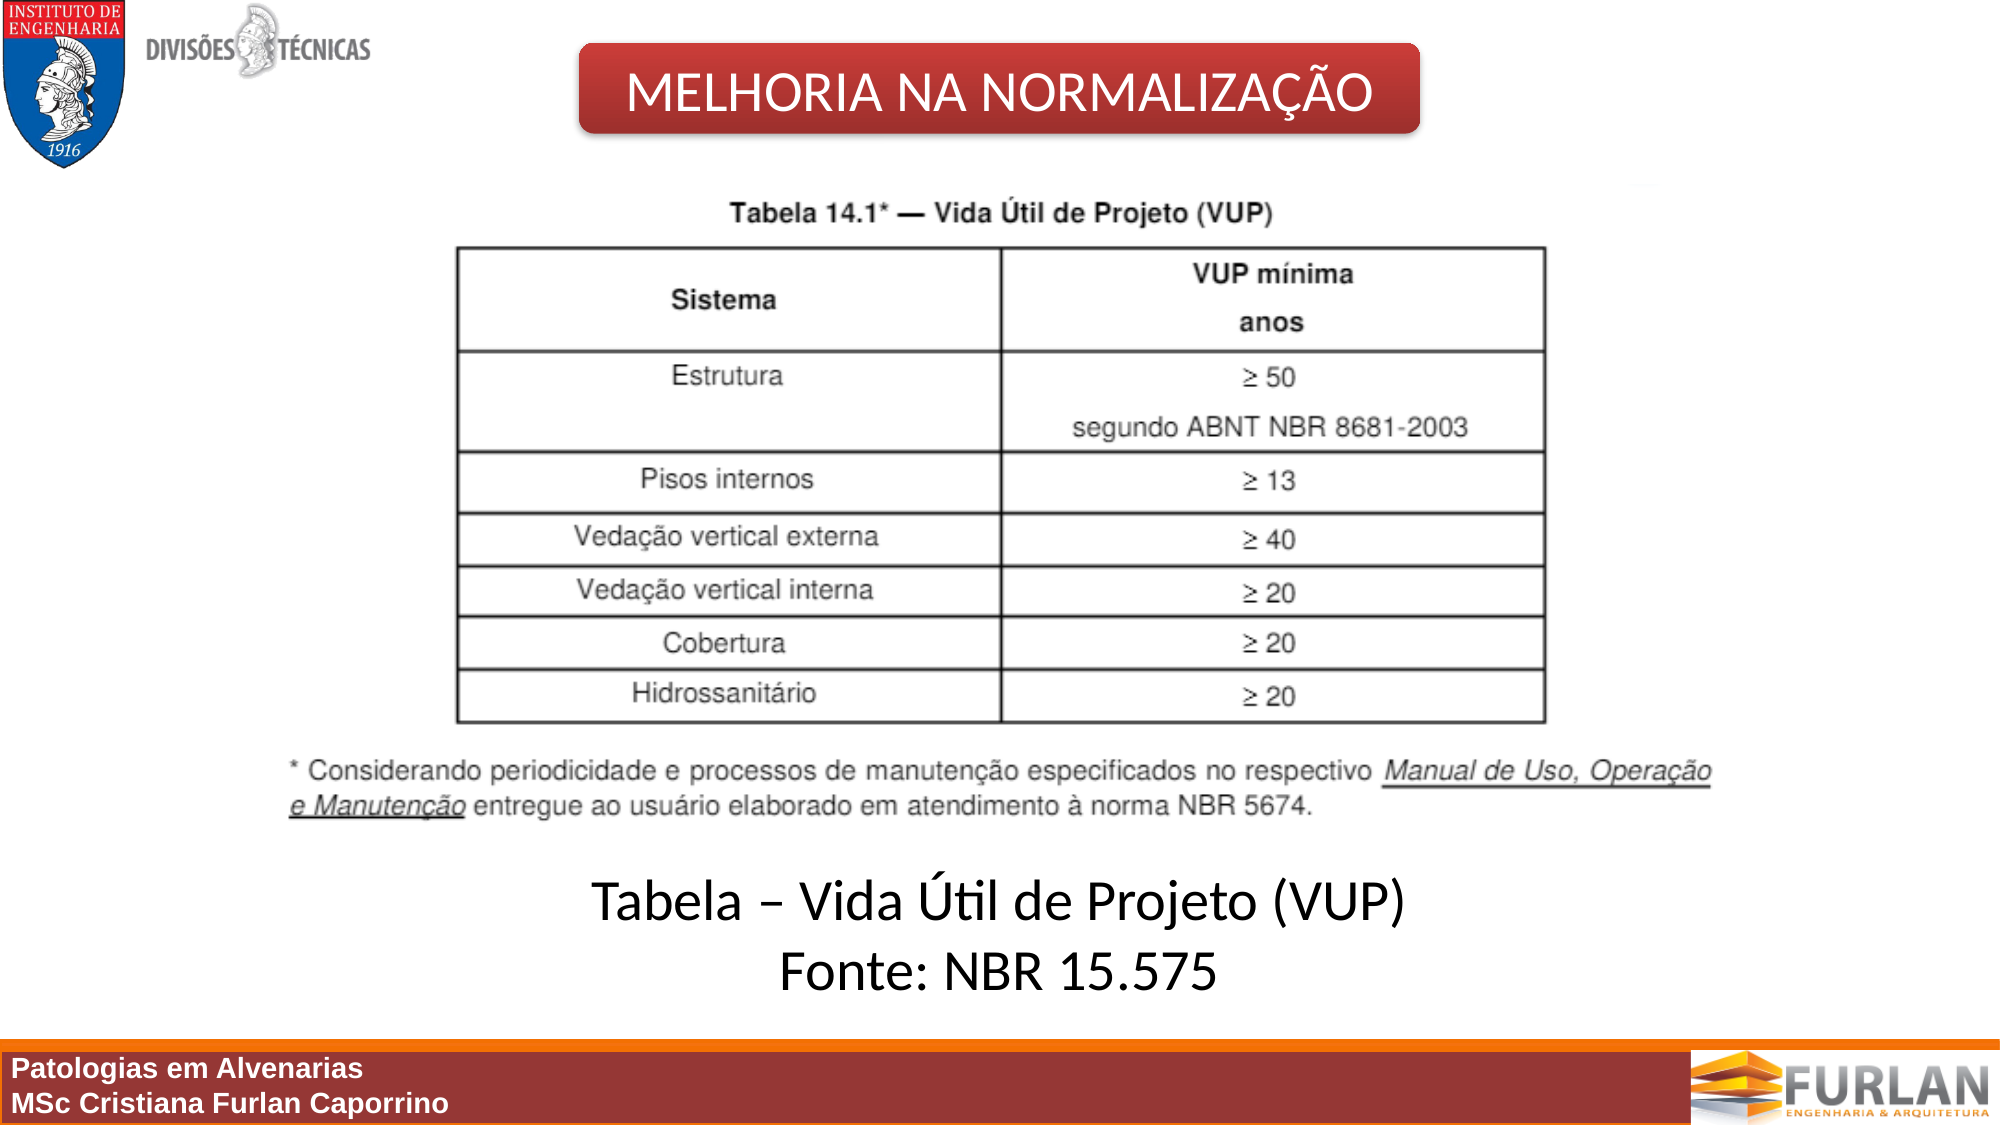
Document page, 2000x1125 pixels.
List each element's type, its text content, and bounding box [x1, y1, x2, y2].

text_box [0, 1039, 2000, 1050]
text_box MELHORIA NA NORMALIZAÇÃO [579, 42, 1421, 134]
text_box [573, 1050, 1688, 1125]
text_box Patologias em Alvenarias MSc Cristiana Furlan Caporrino [0, 1050, 573, 1125]
picture [267, 184, 1733, 841]
picture [1690, 1049, 2000, 1125]
text_box Tabela – Vida Útil de Projeto (VUP) Fonte: NBR 15.575 [154, 854, 1846, 1010]
picture [0, 0, 386, 169]
